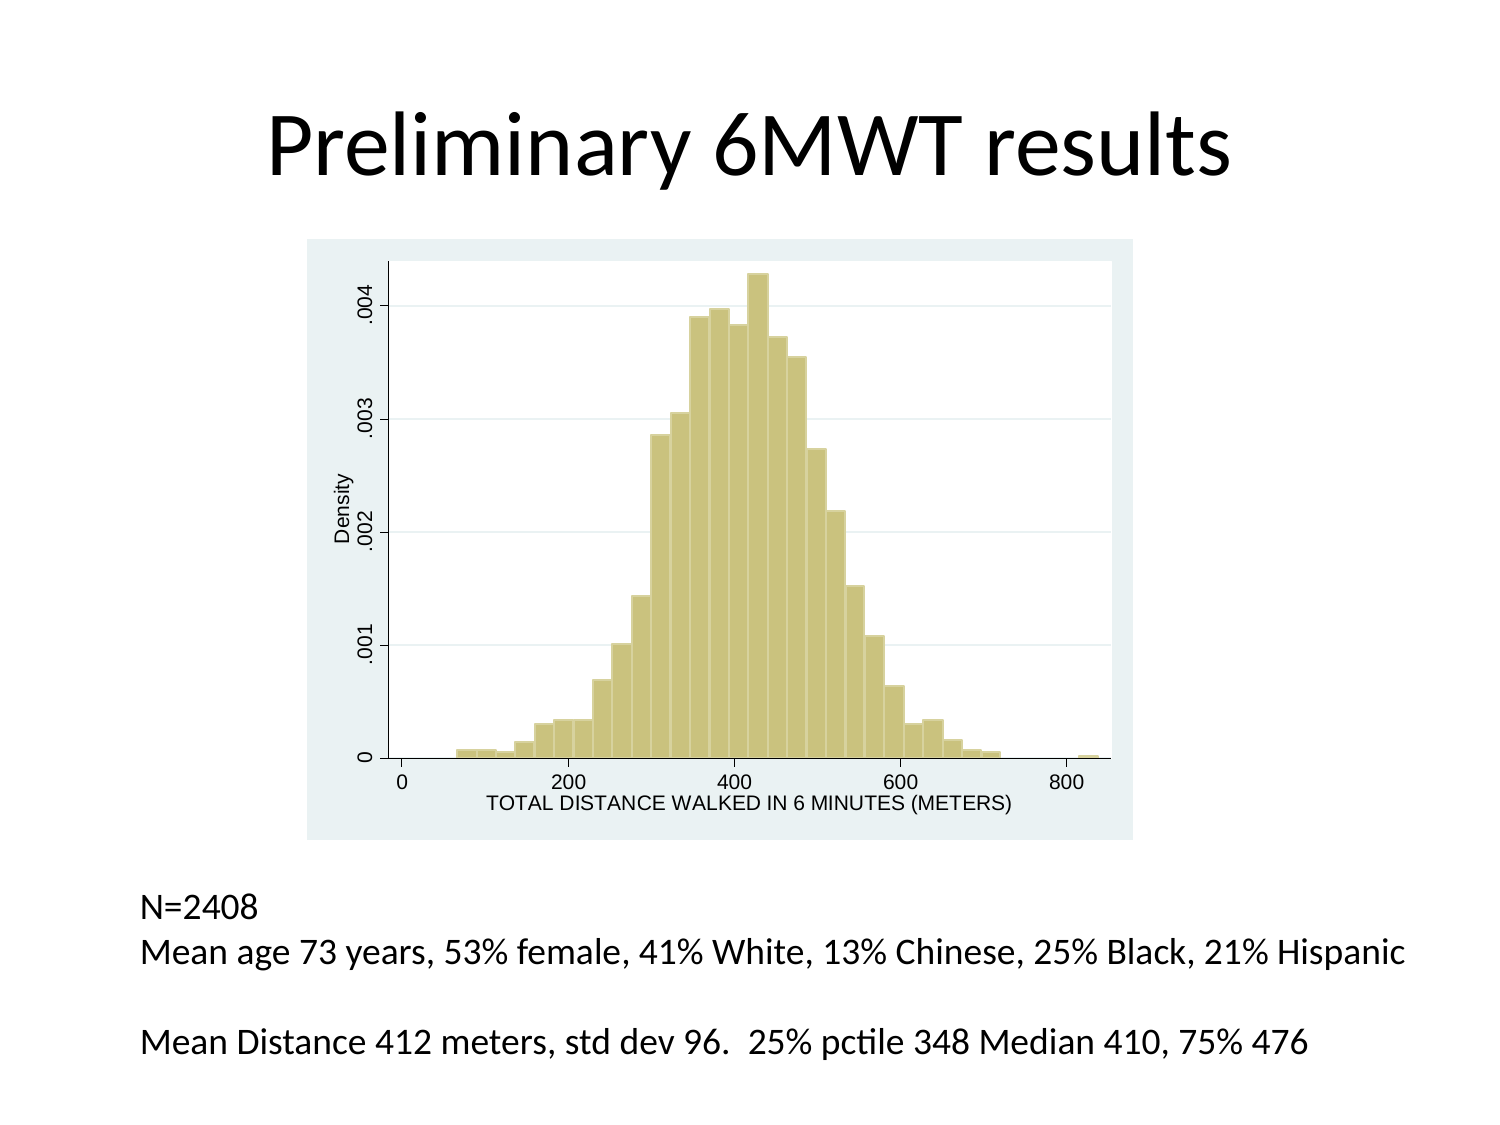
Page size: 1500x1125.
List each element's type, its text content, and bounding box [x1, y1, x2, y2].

text_box N=2408 Mean age 73 years, 53% female, 41% White, 13% Chinese, 25% Black, 21% Hispanic Mean Distance 412 meters, std dev 96. 25% pctile 348 Median 410, 75% 476 [124, 874, 1456, 1070]
title Preliminary 6MWT results [75, 45, 1425, 233]
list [299, 232, 1140, 848]
